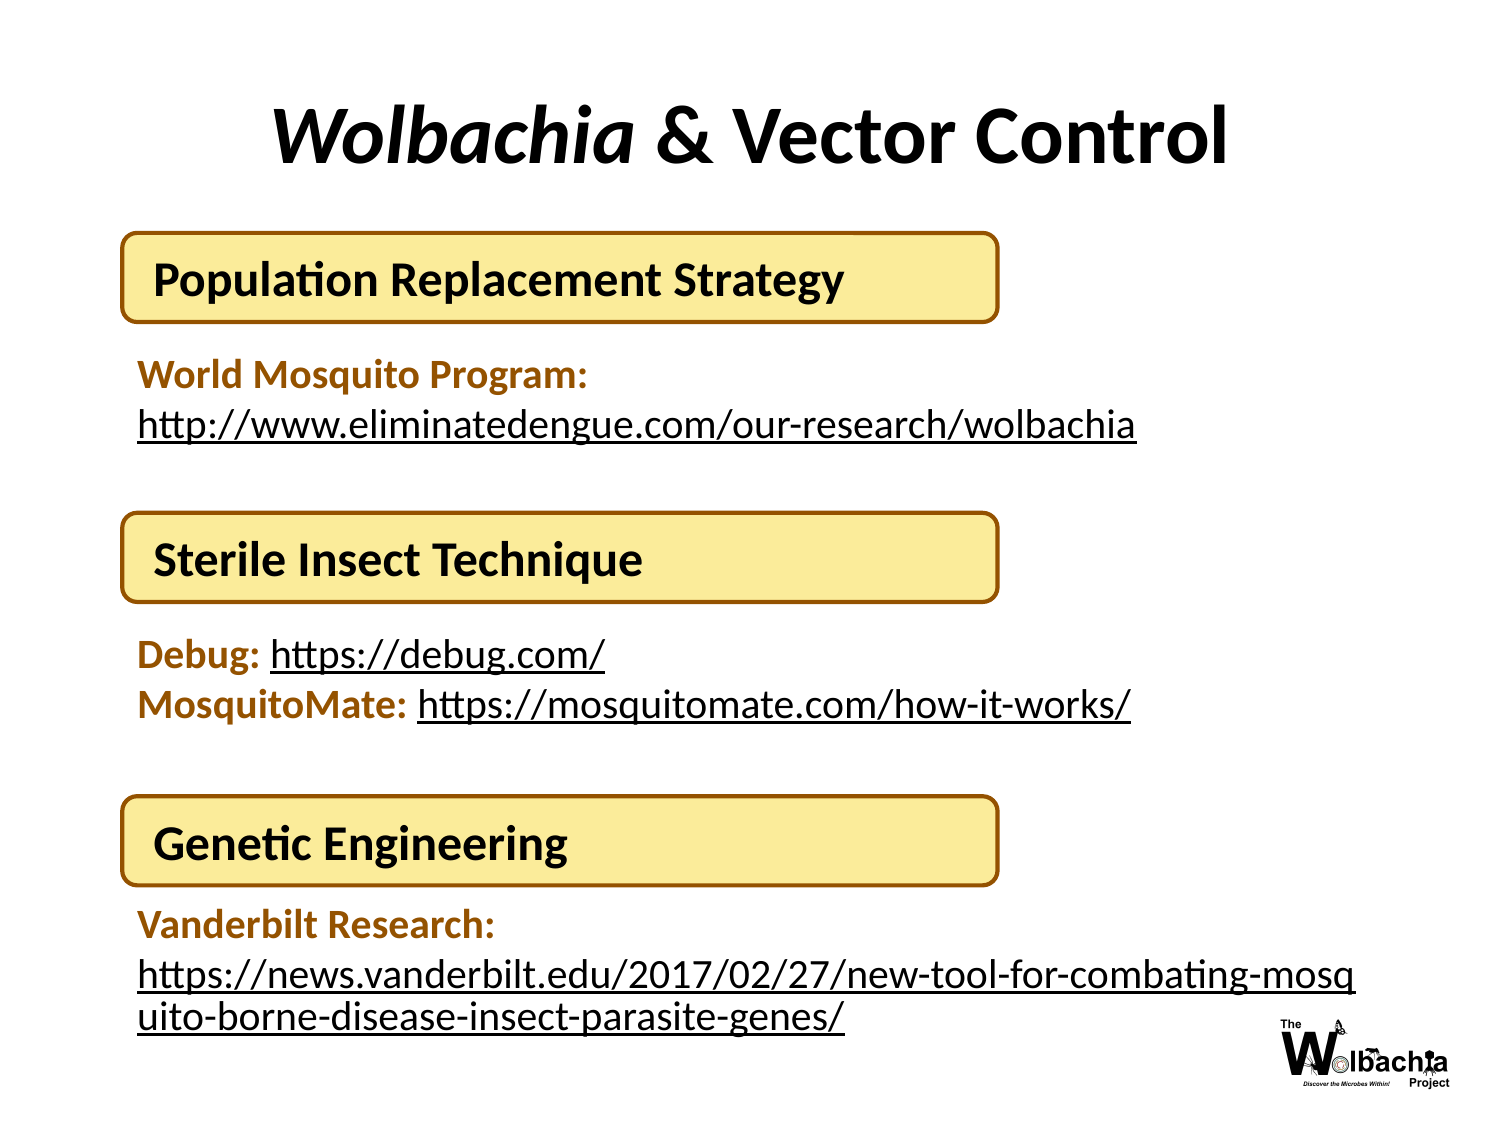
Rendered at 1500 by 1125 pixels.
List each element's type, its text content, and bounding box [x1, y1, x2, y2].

text_box Sterile Insect Technique [138, 519, 998, 595]
text_box World Mosquito Program: http://www.eliminatedengue.com/our-research/wolbachia Debug: https://debug.com/ MosquitoMate: https://mosquitomate.com/how-it-works/ Vanderbilt Research: https://news.vanderbilt.edu/2017/02/27/new-tool-for-combating-mosquito-borne-disease-insect-parasite-genes/ [122, 239, 1383, 1005]
text_box [120, 794, 1000, 888]
text_box [120, 230, 1000, 325]
text_box [120, 510, 1000, 605]
text_box Population Replacement Strategy [138, 239, 998, 314]
text_box Genetic Engineering [138, 802, 998, 878]
picture [1244, 998, 1466, 1125]
title Wolbachia & Vector Control [70, 21, 1430, 240]
